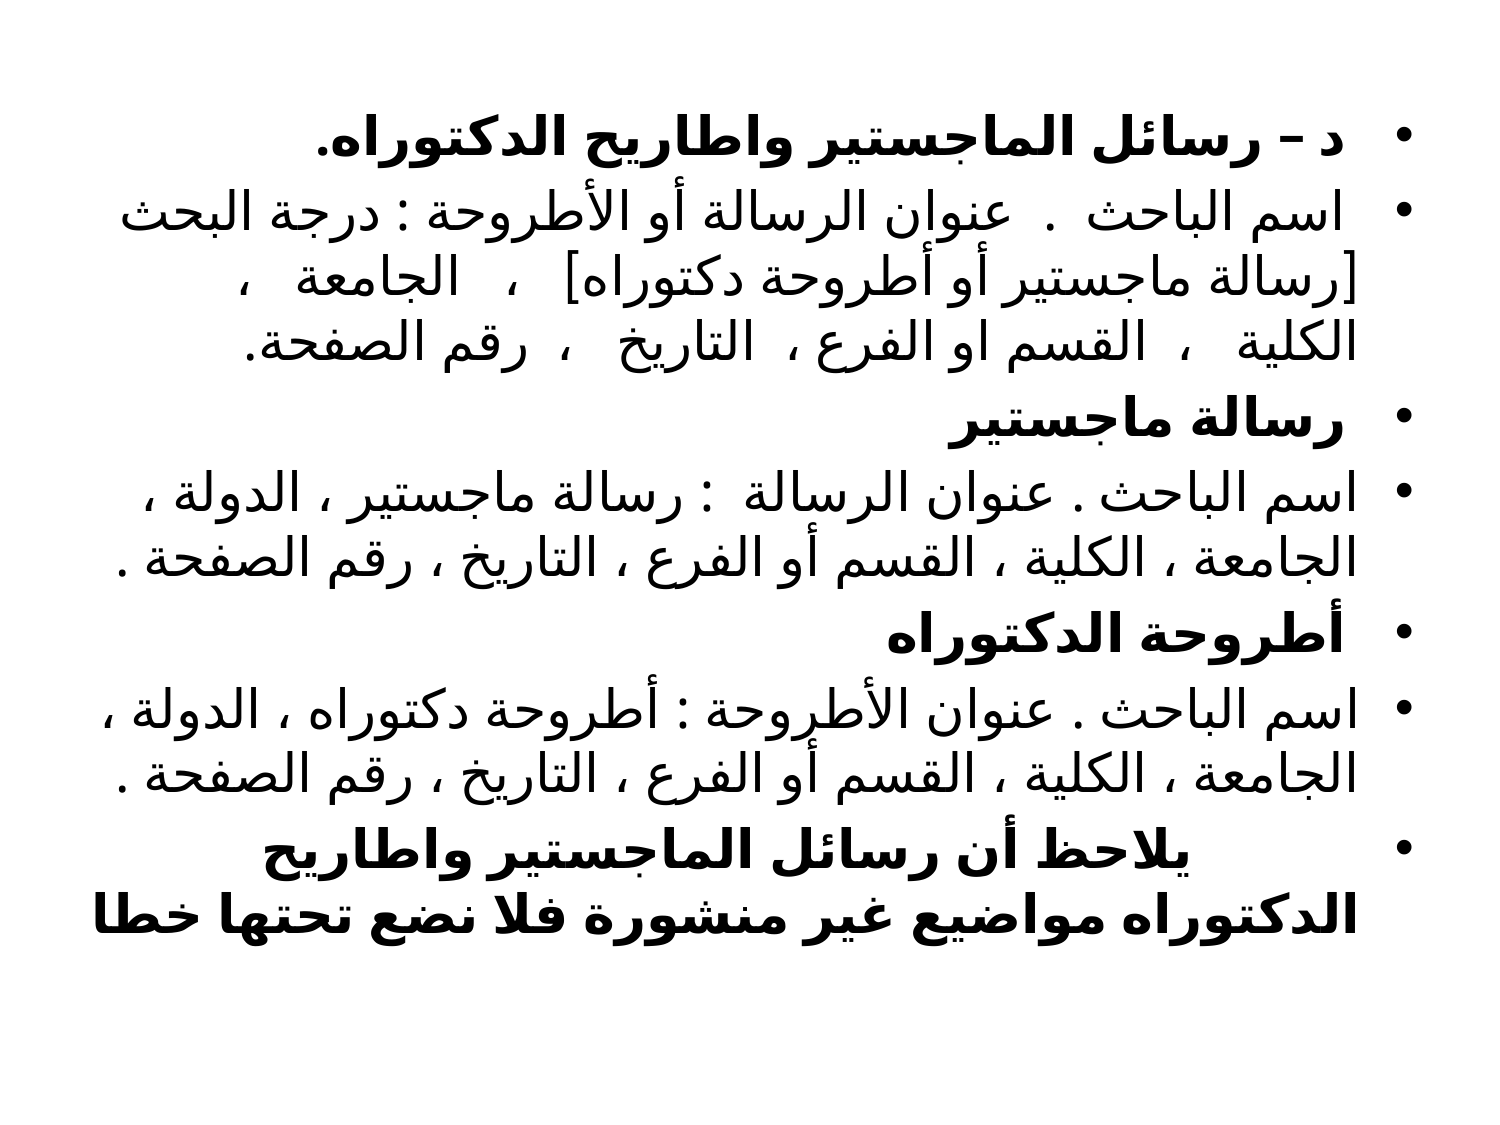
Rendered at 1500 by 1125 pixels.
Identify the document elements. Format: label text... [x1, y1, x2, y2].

list د – رسائل الماجستير واطاريح الدكتوراه. اسم الباحث . عنوان الرسالة أو الأطروحة : درجة البحث [رسالة ماجستير أو أطروحة دكتوراه] ، الجامعة ، الكلية ، القسم او الفرع ، التاريخ ، رقم الصفحة. رسالة ماجستير اسم الباحث . عنوان الرسالة : رسالة ماجستير ، الدولة ، الجامعة ، الكلية ، القسم أو الفرع ، التاريخ ، رقم الصفحة . أطروحة الدكتوراه اسم الباحث . عنوان الأطروحة : أطروحة دكتوراه ، الدولة ، الجامعة ، الكلية ، القسم أو الفرع ، التاريخ ، رقم الصفحة . يلاحظ أن رسائل الماجستير واطاريح الدكتوراه مواضيع غير منشورة فلا نضع تحتها خطا [75, 93, 1425, 1005]
